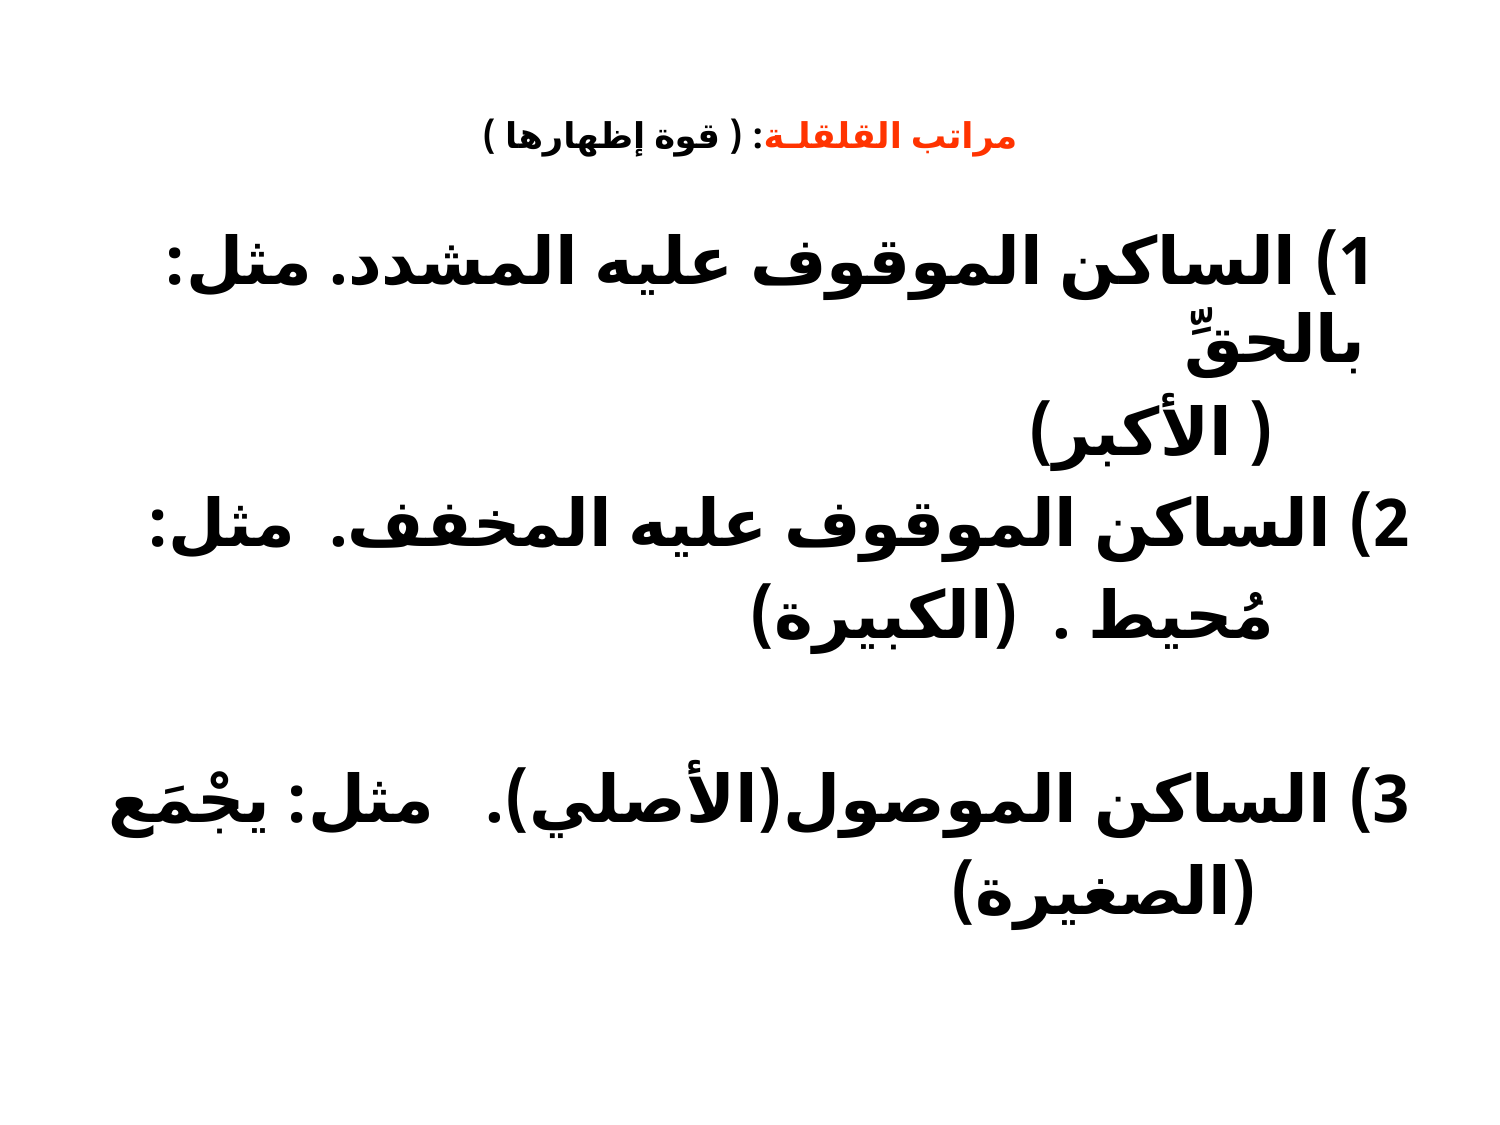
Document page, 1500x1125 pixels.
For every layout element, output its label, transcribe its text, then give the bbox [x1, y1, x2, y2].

title مراتب القلقلـة : ( قوة إظهارها ) [75, 70, 1425, 200]
list 1) الساكن الموقوف عليه المشدد. مثل: بالحقِّ ( الأكبر) 2) الساكن الموقوف عليه المخفف. مثل: مُحيط . (الكبيرة) 3) الساكن الموصول(الأصلي). مثل: يجْمَع (الصغيرة) [75, 210, 1425, 1005]
